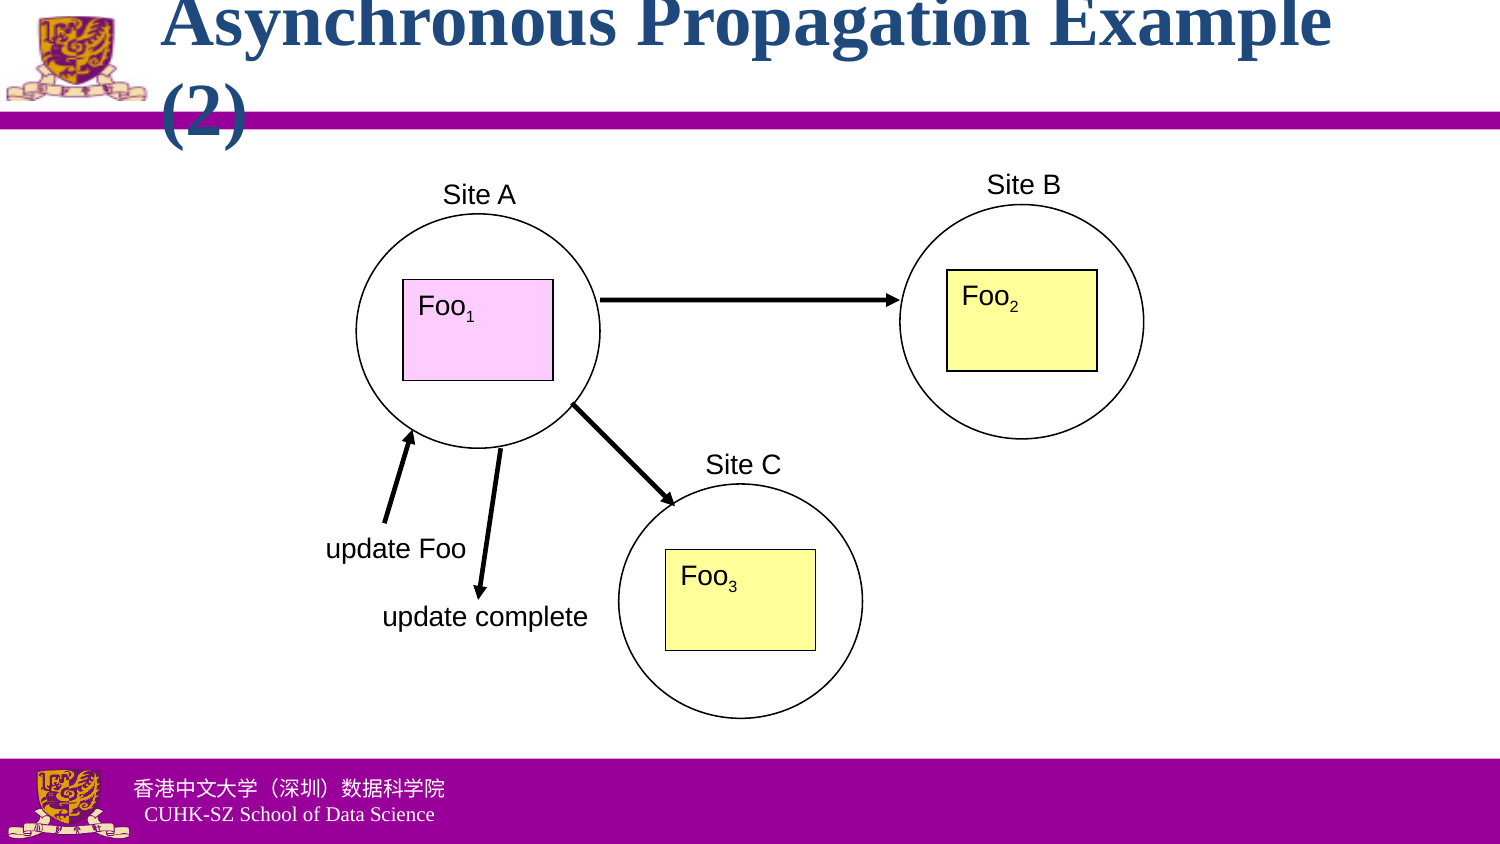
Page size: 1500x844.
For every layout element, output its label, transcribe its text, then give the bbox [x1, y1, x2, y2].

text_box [365, 447, 606, 640]
picture [5, 15, 152, 101]
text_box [355, 168, 601, 446]
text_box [618, 438, 863, 719]
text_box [899, 159, 1144, 440]
picture [7, 768, 130, 839]
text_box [309, 429, 484, 573]
title Asynchronous Propagation Example (2) [145, 17, 1424, 104]
text_box [604, 293, 894, 307]
